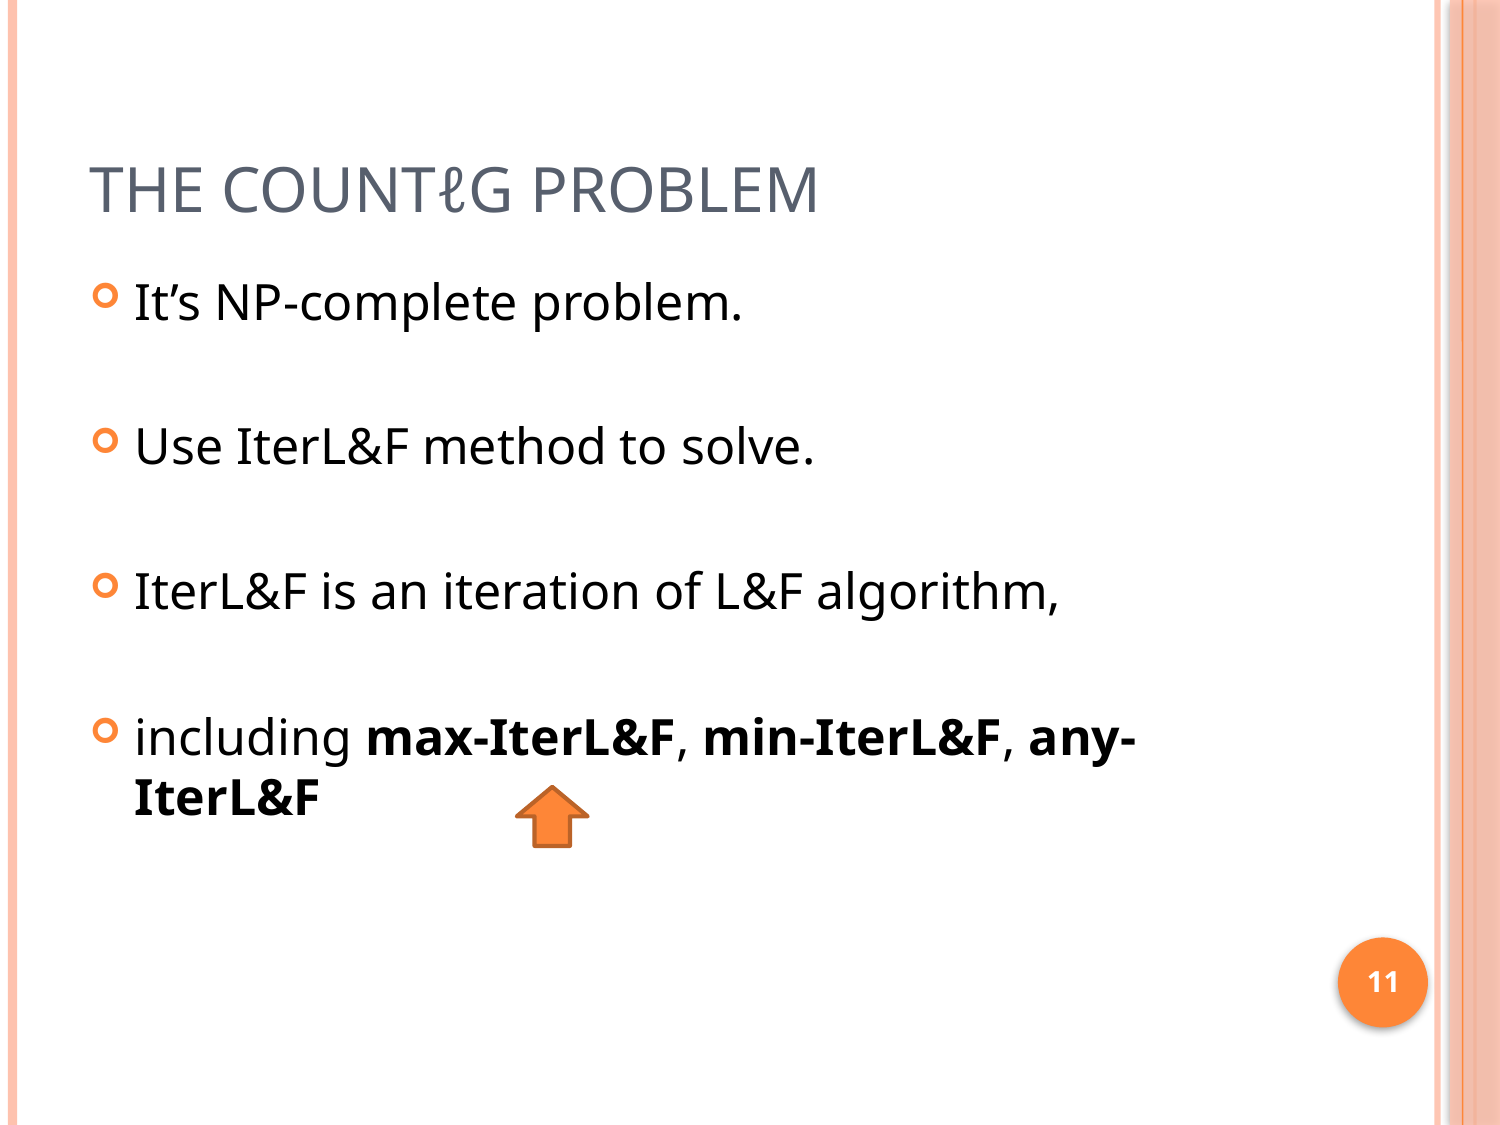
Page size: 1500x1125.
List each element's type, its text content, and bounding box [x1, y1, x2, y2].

title The CountℓG problem [75, 45, 1300, 233]
slide_number 11 [1333, 940, 1434, 1027]
text_box [514, 785, 590, 849]
list It’s NP-complete problem. Use IterL&F method to solve. IterL&F is an iteration of L&F algorithm, including max-IterL&F, min-IterL&F, any-IterL&F [75, 262, 1300, 1062]
